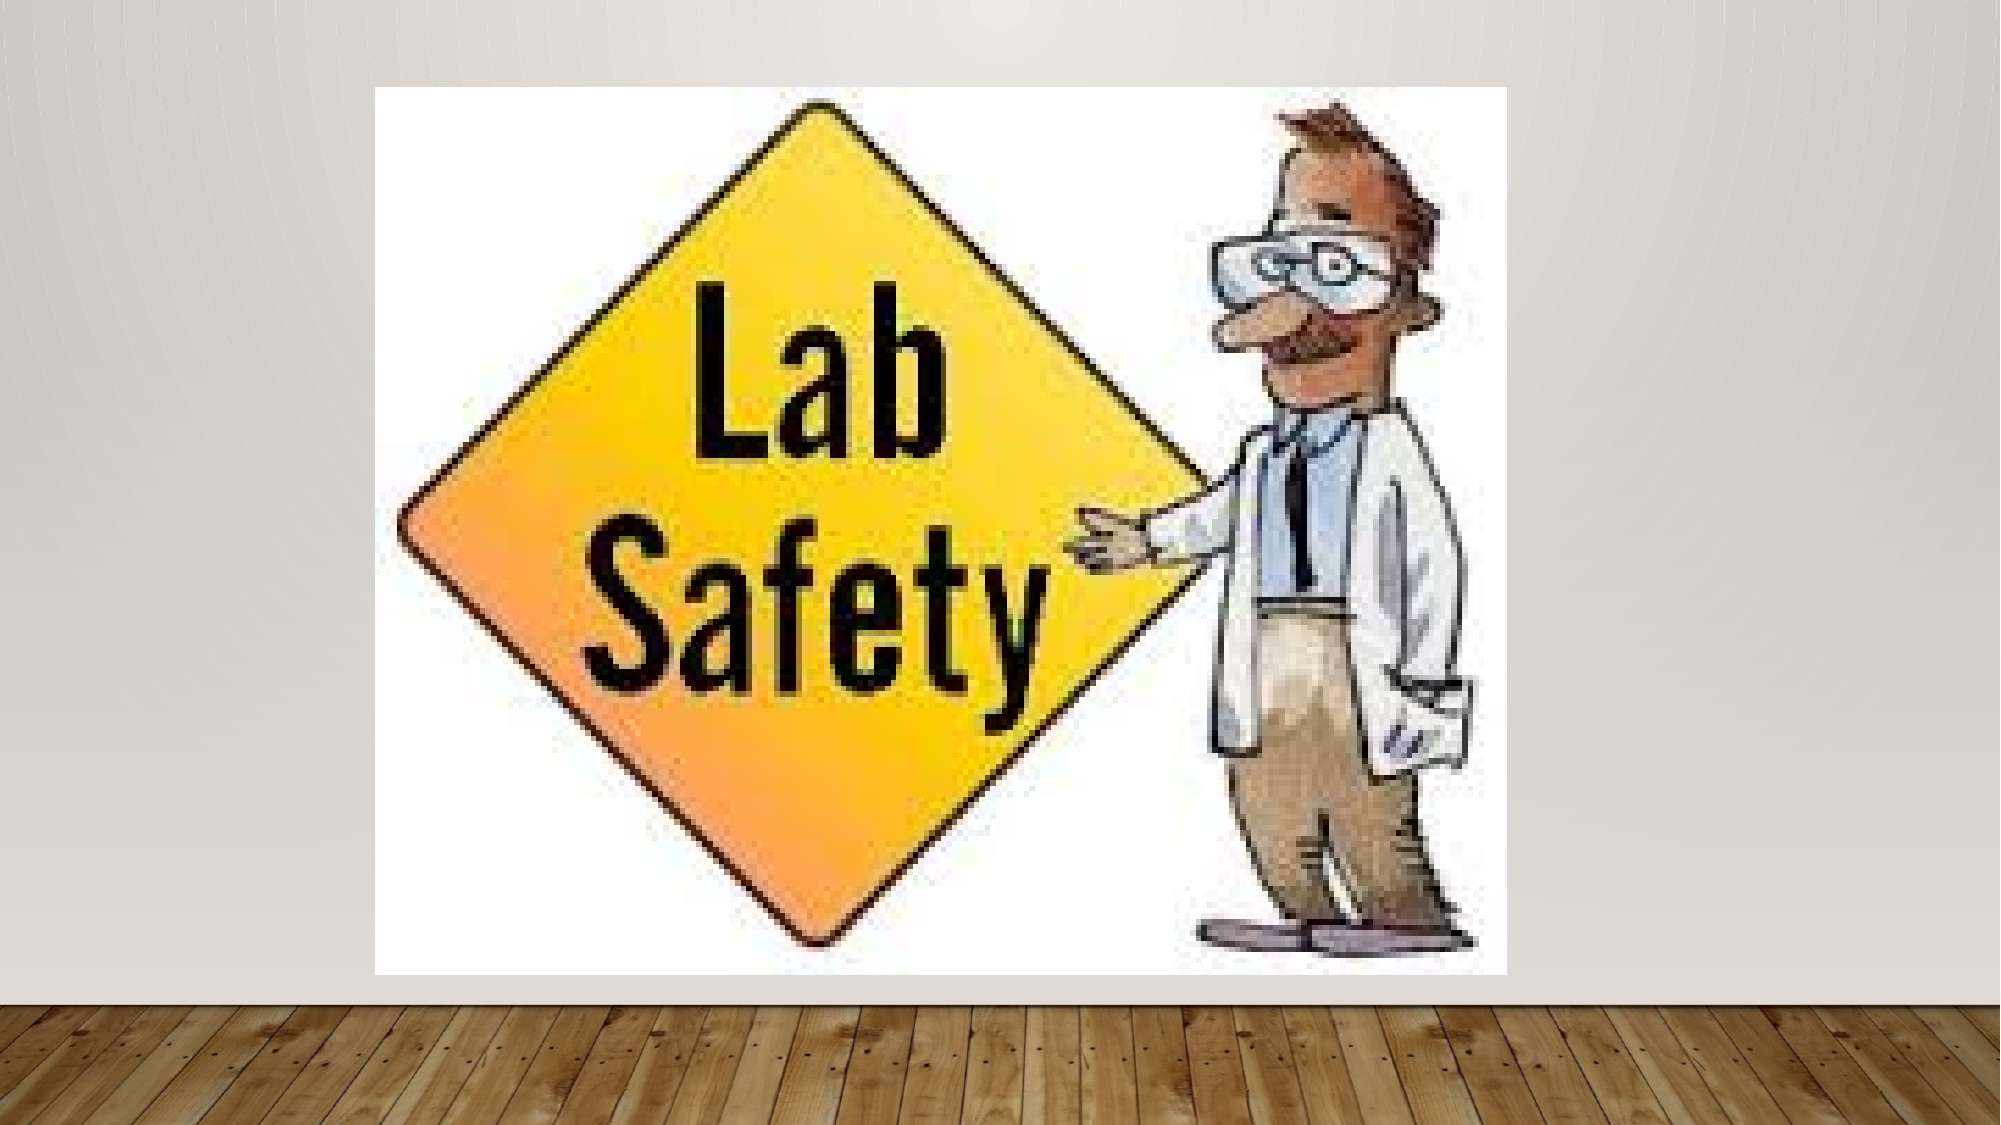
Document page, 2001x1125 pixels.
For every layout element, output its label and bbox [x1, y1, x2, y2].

picture [375, 86, 1507, 975]
picture [0, 1005, 2000, 1125]
